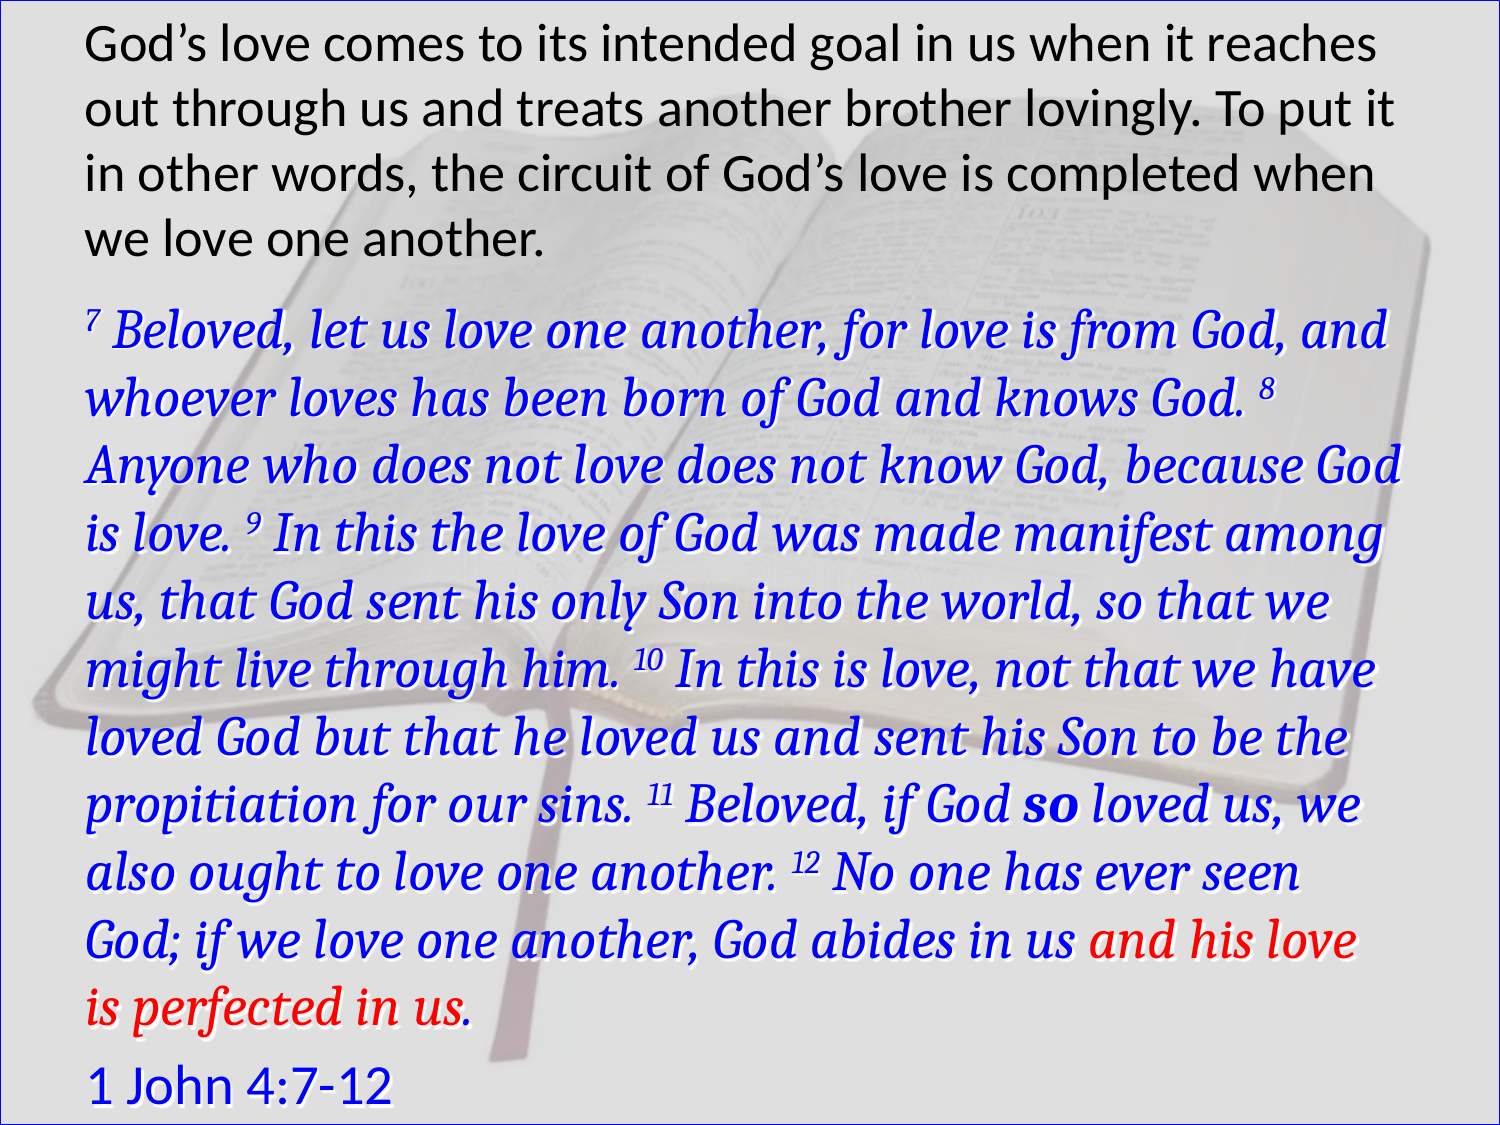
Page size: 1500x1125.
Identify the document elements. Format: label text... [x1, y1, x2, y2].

subtitle 7 Beloved, let us love one another, for love is from God, and whoever loves has been born of God and knows God. 8 Anyone who does not love does not know God, because God is love. 9 In this the love of God was made manifest among us, that God sent his only Son into the world, so that we might live through him. 10 In this is love, not that we have loved God but that he loved us and sent his Son to be the propitiation for our sins. 11 Beloved, if God so loved us, we also ought to love one another. 12 No one has ever seen God; if we love one another, God abides in us and his love is perfected in us. 1 John 4:7-12 [70, 285, 1418, 1125]
text_box God’s love comes to its intended goal in us when it reaches out through us and treats another brother lovingly. To put it in other words, the circuit of God’s love is completed when we love one another. [70, 0, 1418, 285]
